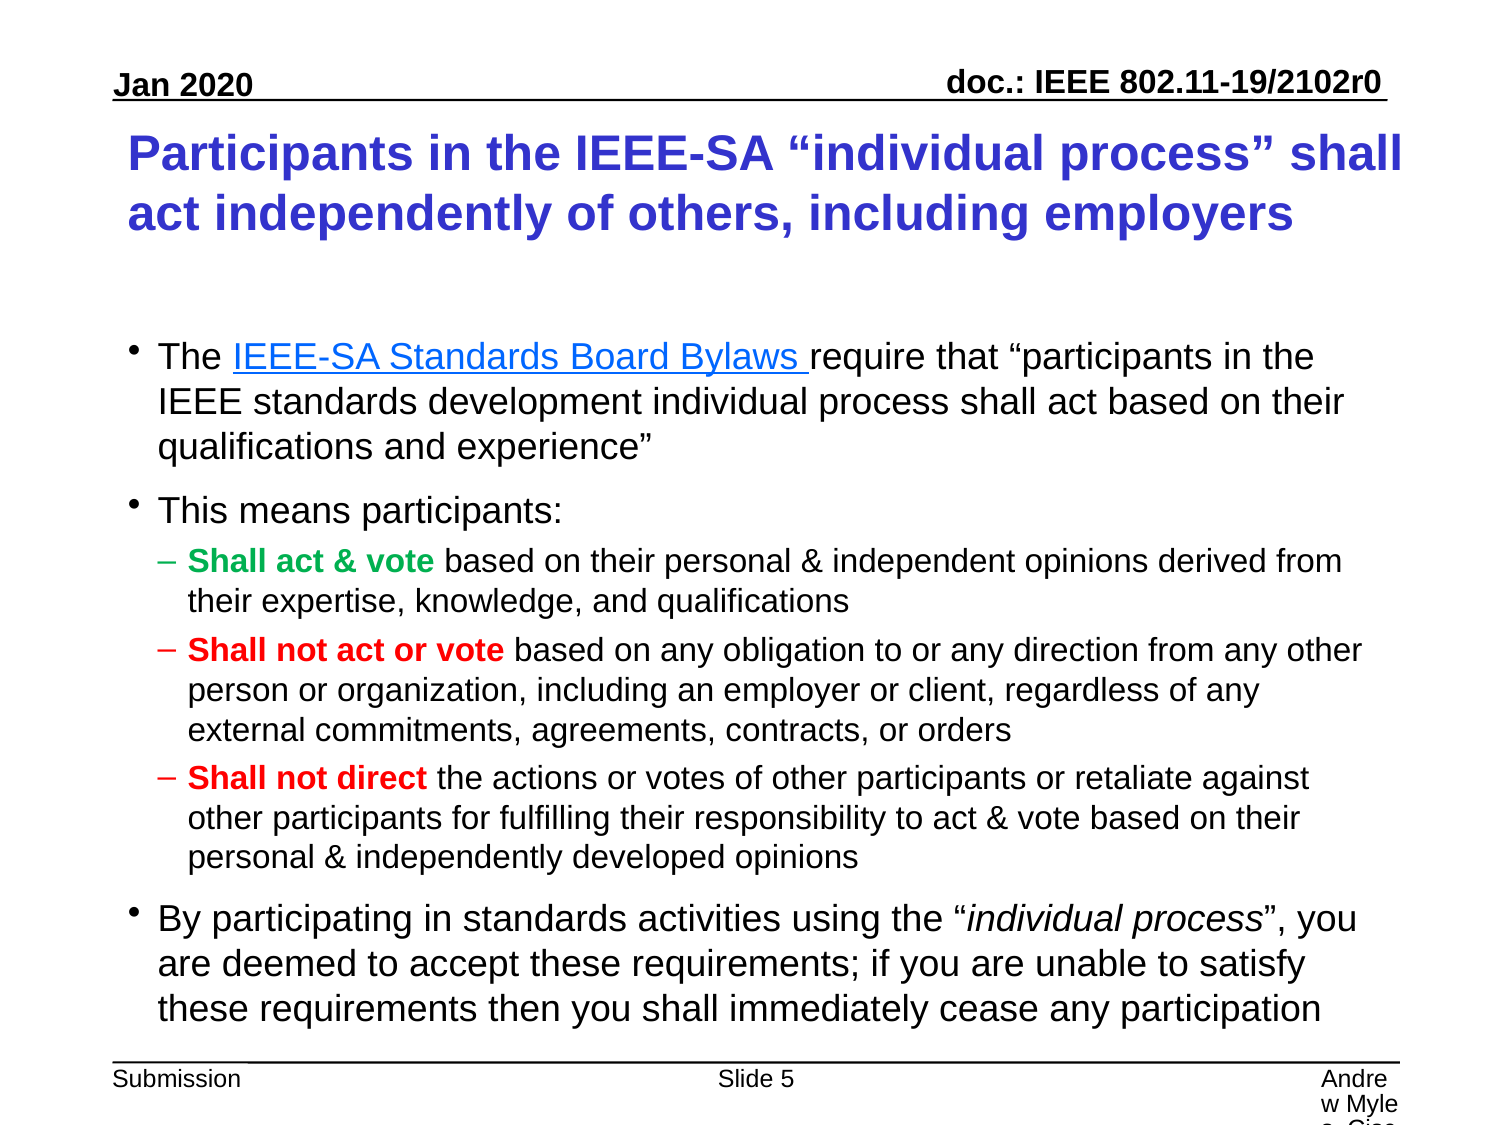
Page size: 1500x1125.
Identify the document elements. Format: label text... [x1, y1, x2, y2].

title Participants in the IEEE-SA “individual process” shall act independently of others, including employers [112, 112, 1450, 288]
footer Andrew Myles, Cisco [1320, 1061, 1402, 1093]
slide_number Slide 5 [709, 1061, 803, 1093]
list The IEEE-SA Standards Board Bylaws require that “participants in the IEEE standards development individual process shall act based on their qualifications and experience” This means participants: Shall act & vote based on their personal & independent opinions derived from their expertise, knowledge, and qualifications Shall not act or vote based on any obligation to or any direction from any other person or organization, including an employer or client, regardless of any external commitments, agreements, contracts, or orders Shall not direct the actions or votes of other participants or retaliate against other participants for fulfilling their responsibility to act & vote based on their personal & independently developed opinions By participating in standards activities using the “individual process”, you are deemed to accept these requirements; if you are unable to satisfy these requirements then you shall immediately cease any participation [112, 324, 1388, 1000]
